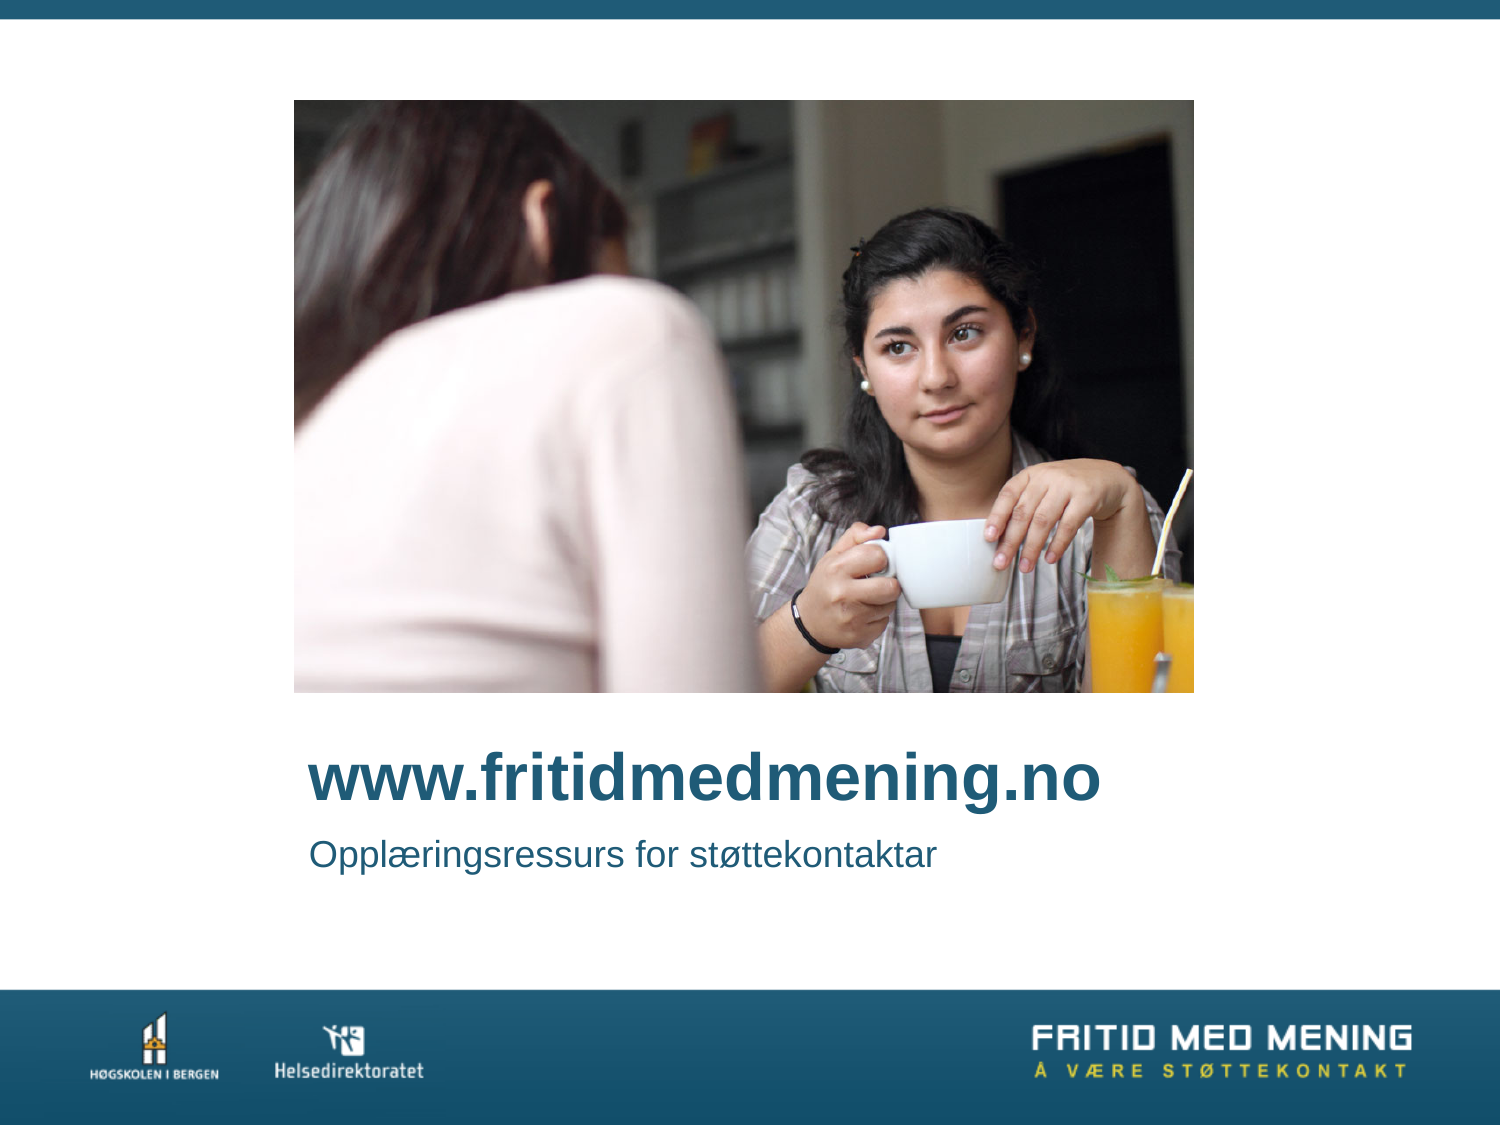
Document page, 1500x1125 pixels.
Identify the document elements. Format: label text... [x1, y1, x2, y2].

list Opplæringsressurs for støttekontaktar [293, 822, 1195, 955]
picture [0, 0, 1500, 1125]
title www.fritidmedmening.no [293, 727, 1195, 822]
